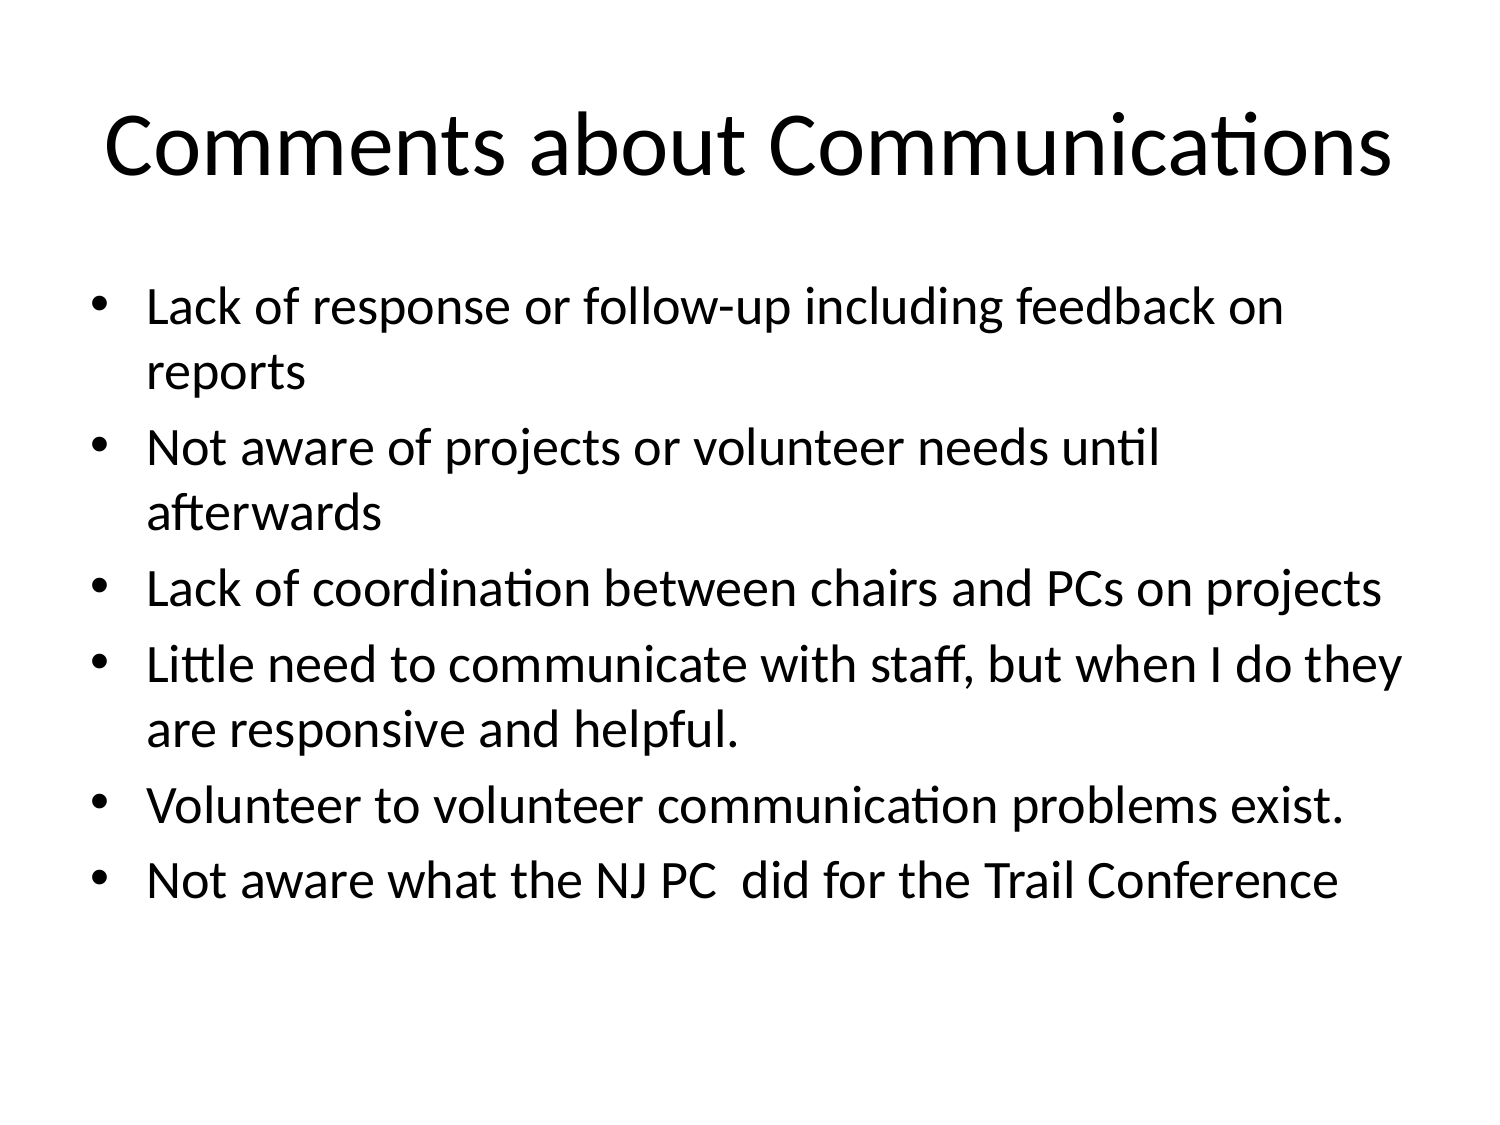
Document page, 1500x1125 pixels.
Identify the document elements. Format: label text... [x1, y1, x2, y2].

list Lack of response or follow-up including feedback on reports Not aware of projects or volunteer needs until afterwards Lack of coordination between chairs and PCs on projects Little need to communicate with staff, but when I do they are responsive and helpful. Volunteer to volunteer communication problems exist. Not aware what the NJ PC did for the Trail Conference [75, 262, 1425, 1005]
title Comments about Communications [75, 45, 1425, 233]
